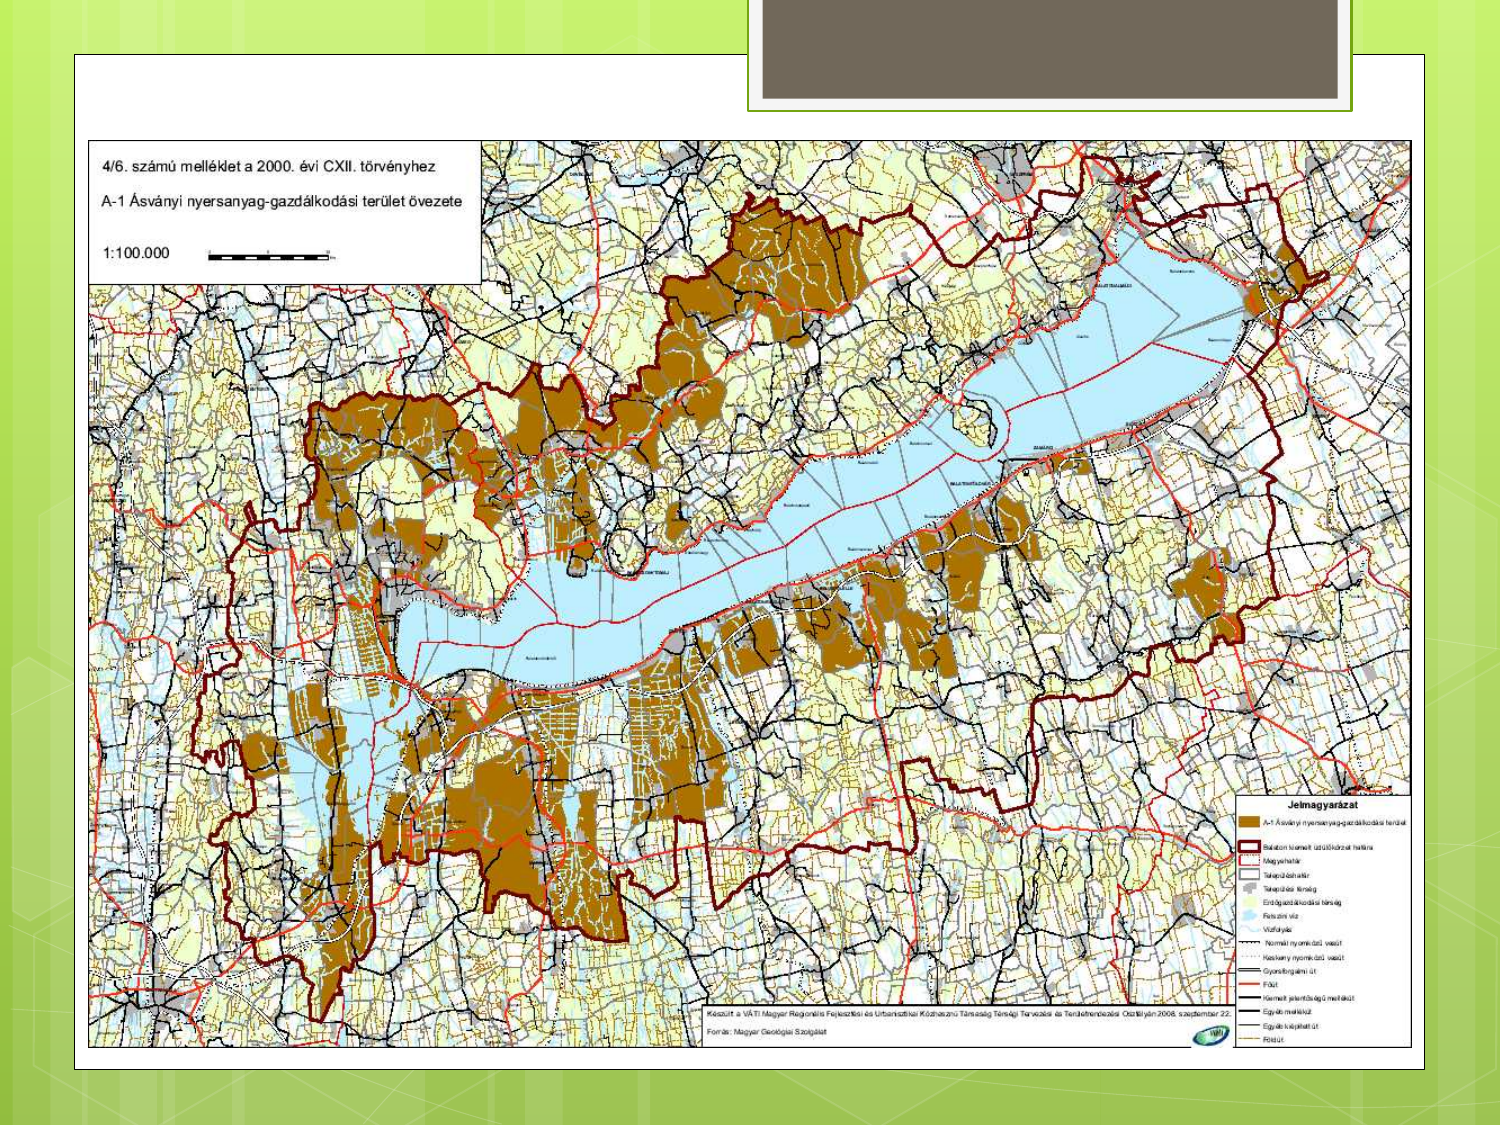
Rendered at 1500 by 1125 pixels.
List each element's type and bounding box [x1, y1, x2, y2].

picture [88, 139, 1412, 1049]
